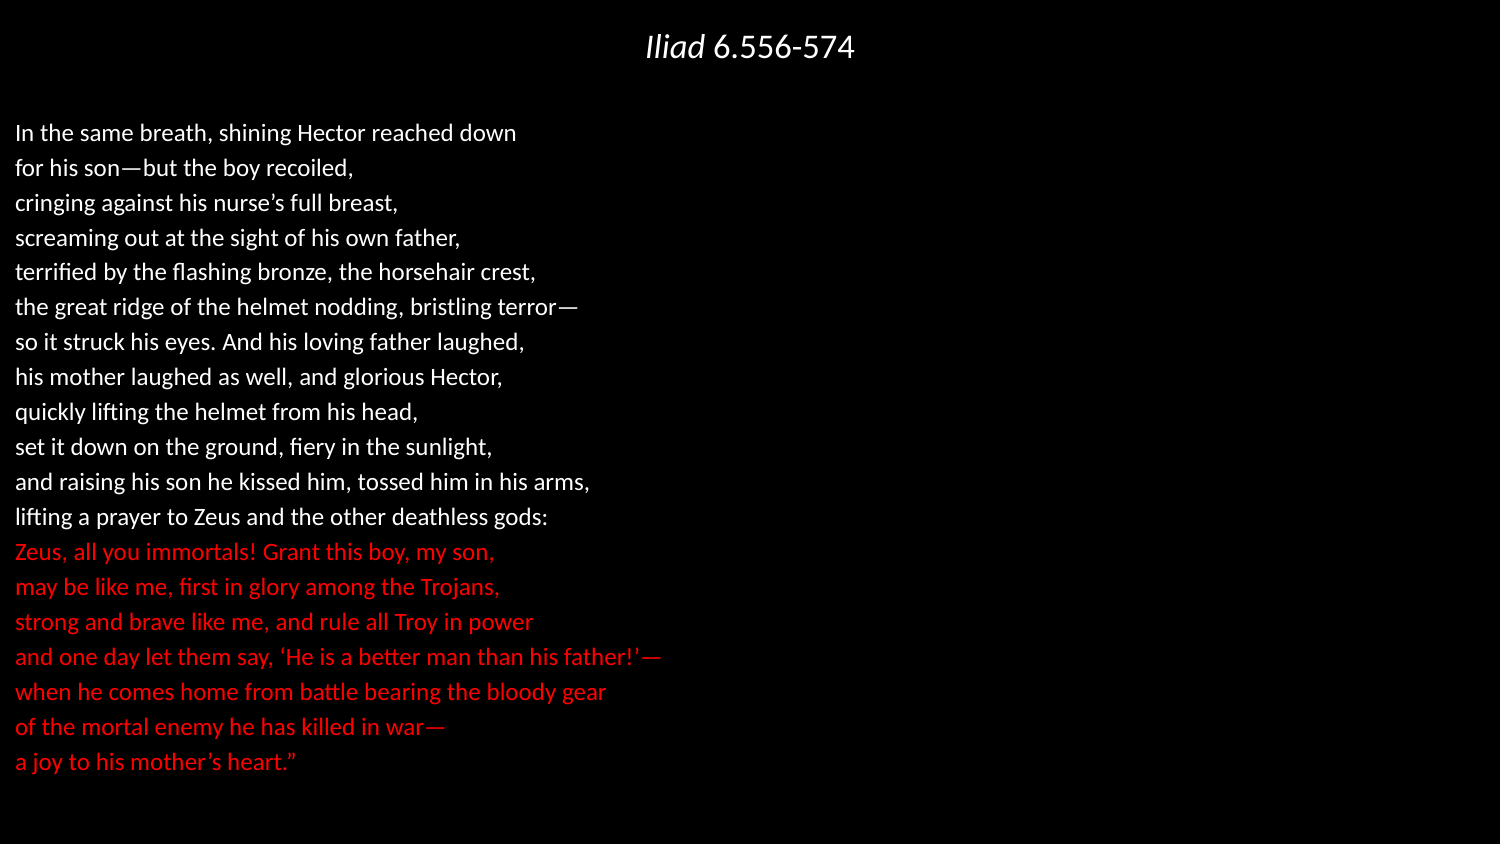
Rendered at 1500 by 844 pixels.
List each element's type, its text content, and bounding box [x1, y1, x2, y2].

title Iliad 6.556-574 [75, 16, 1425, 73]
list In the same breath, shining Hector reached down for his son—but the boy recoiled, cringing against his nurse’s full breast, screaming out at the sight of his own father, terrified by the flashing bronze, the horsehair crest, the great ridge of the helmet nodding, bristling terror— so it struck his eyes. And his loving father laughed, his mother laughed as well, and glorious Hector, quickly lifting the helmet from his head, set it down on the ground, fiery in the sunlight, and raising his son he kissed him, tossed him in his arms, lifting a prayer to Zeus and the other deathless gods: Zeus, all you immortals! Grant this boy, my son, may be like me, first in glory among the Trojans, strong and brave like me, and rule all Troy in power and one day let them say, ‘He is a better man than his father!’— when he comes home from battle bearing the bloody gear of the mortal enemy he has killed in war— a joy to his mother’s heart.” [0, 73, 1471, 828]
